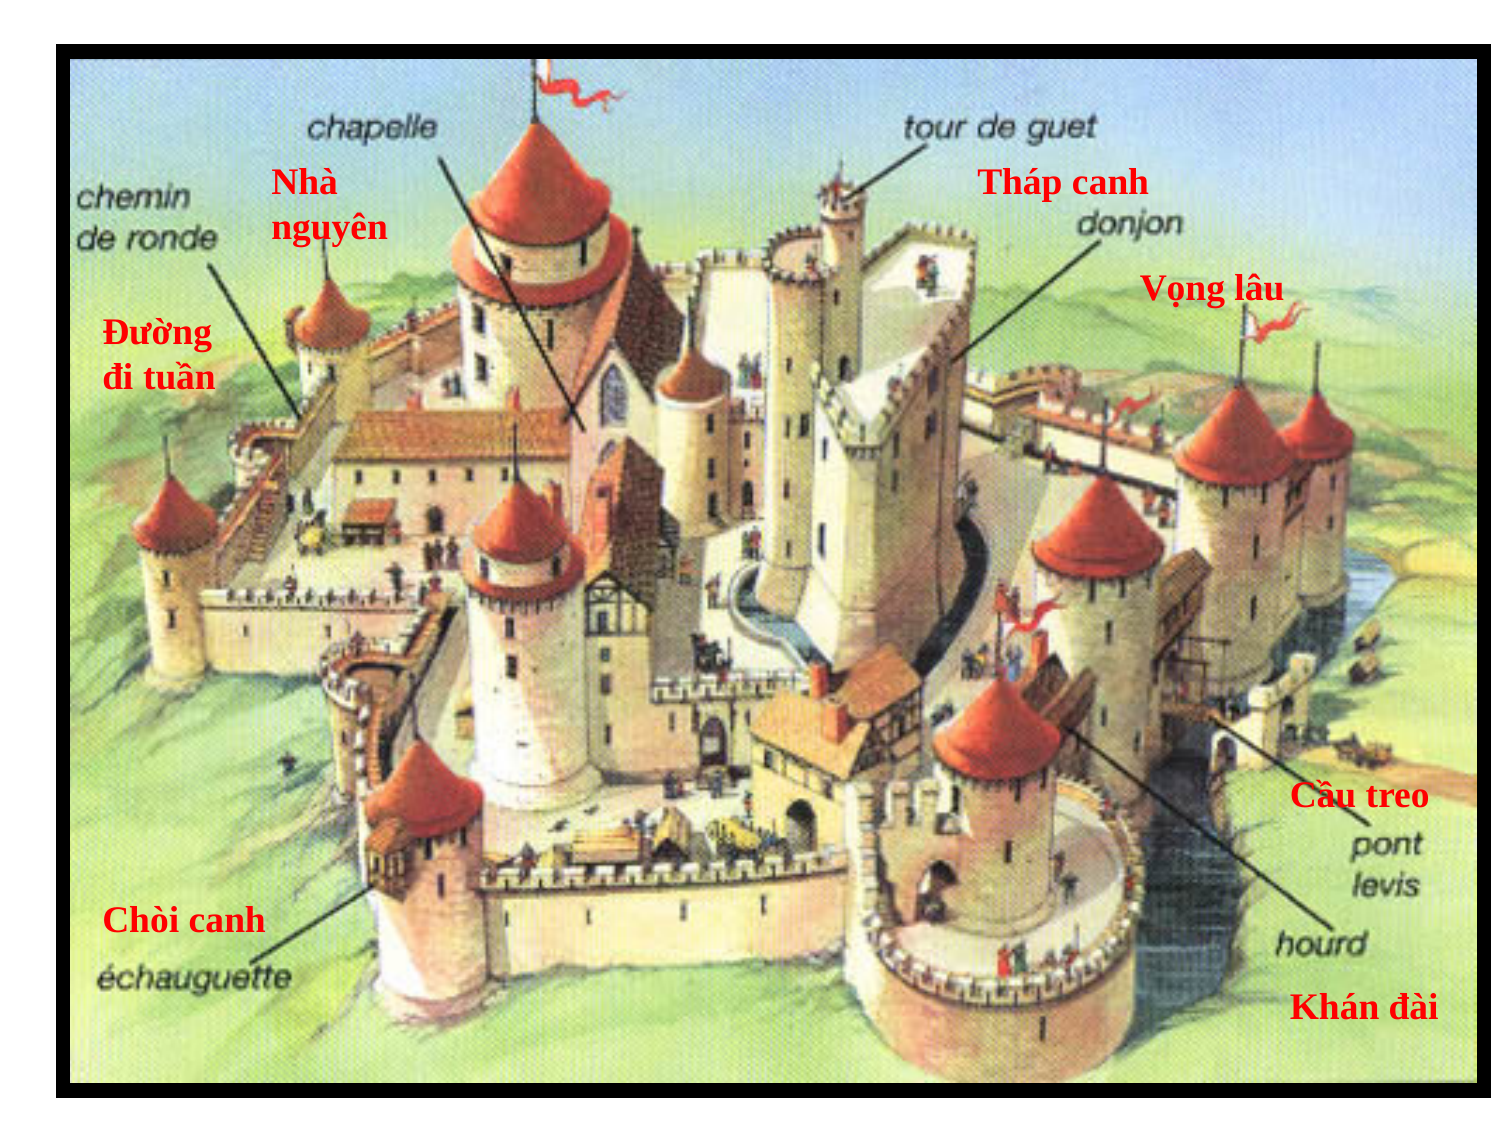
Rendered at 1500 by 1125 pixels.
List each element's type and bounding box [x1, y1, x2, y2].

picture [70, 58, 1477, 1084]
